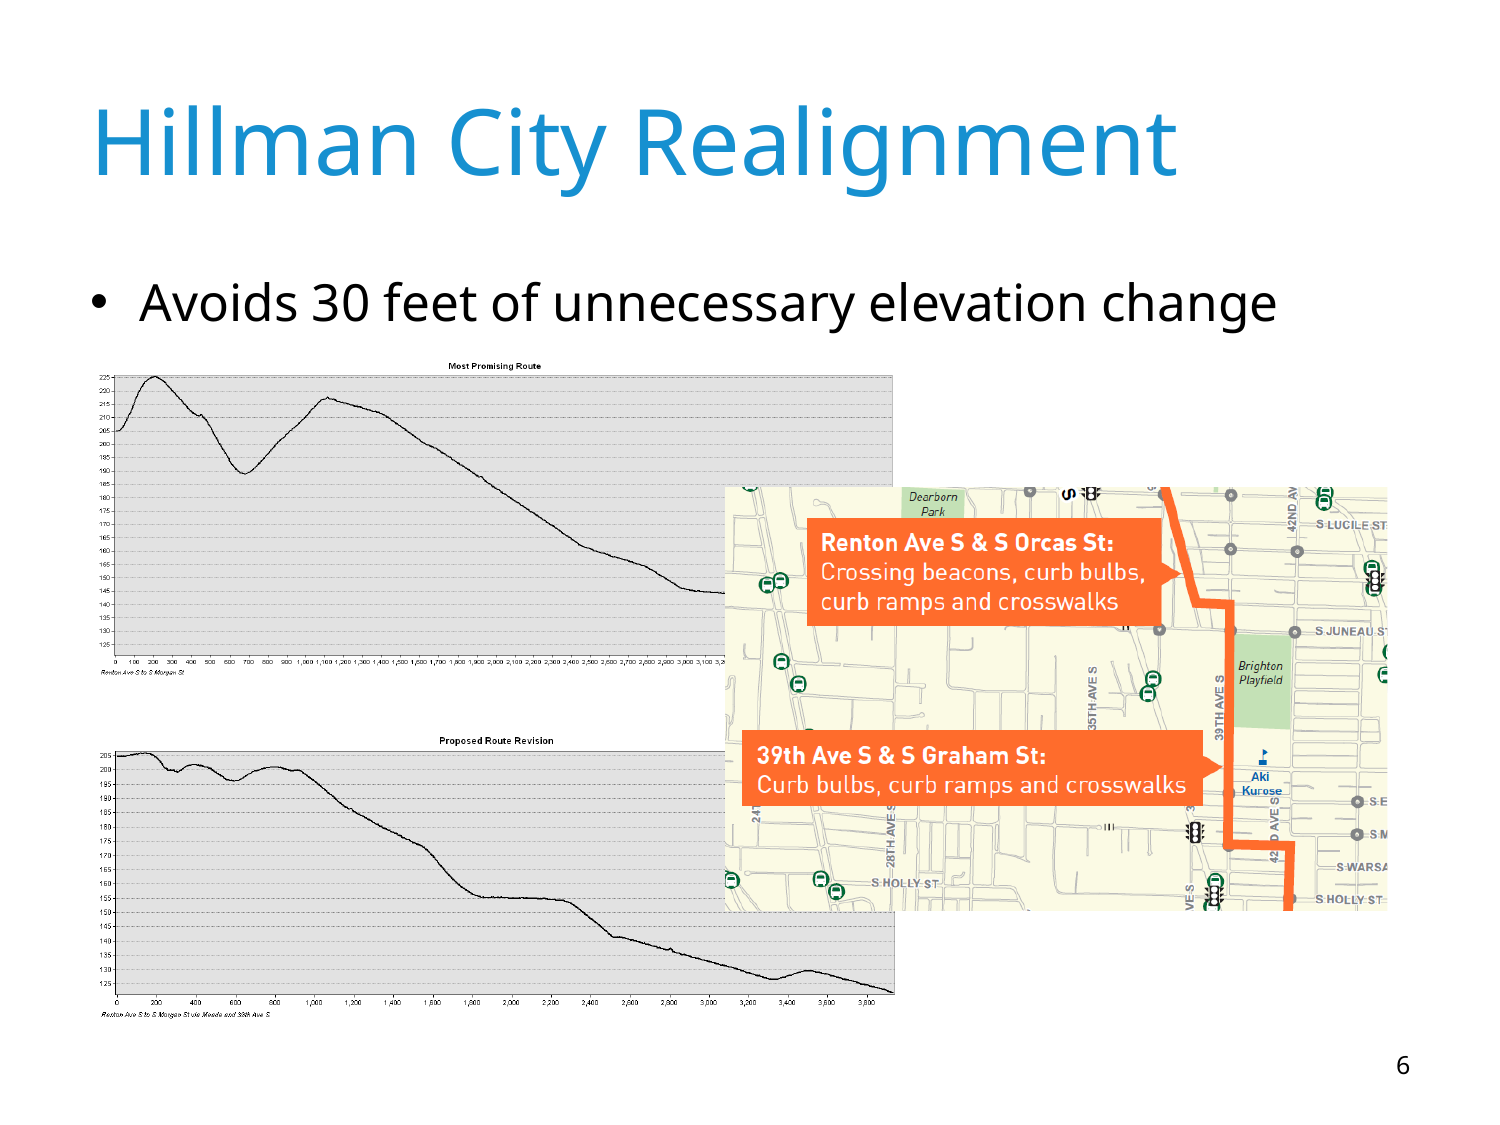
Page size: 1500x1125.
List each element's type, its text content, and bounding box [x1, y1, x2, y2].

text_box 6 [1074, 1042, 1425, 1103]
picture [74, 724, 913, 1024]
picture [74, 349, 913, 682]
list Avoids 30 feet of unnecessary elevation change [75, 262, 1413, 388]
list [724, 487, 1388, 911]
title Hillman City Realignment [75, 45, 1425, 233]
